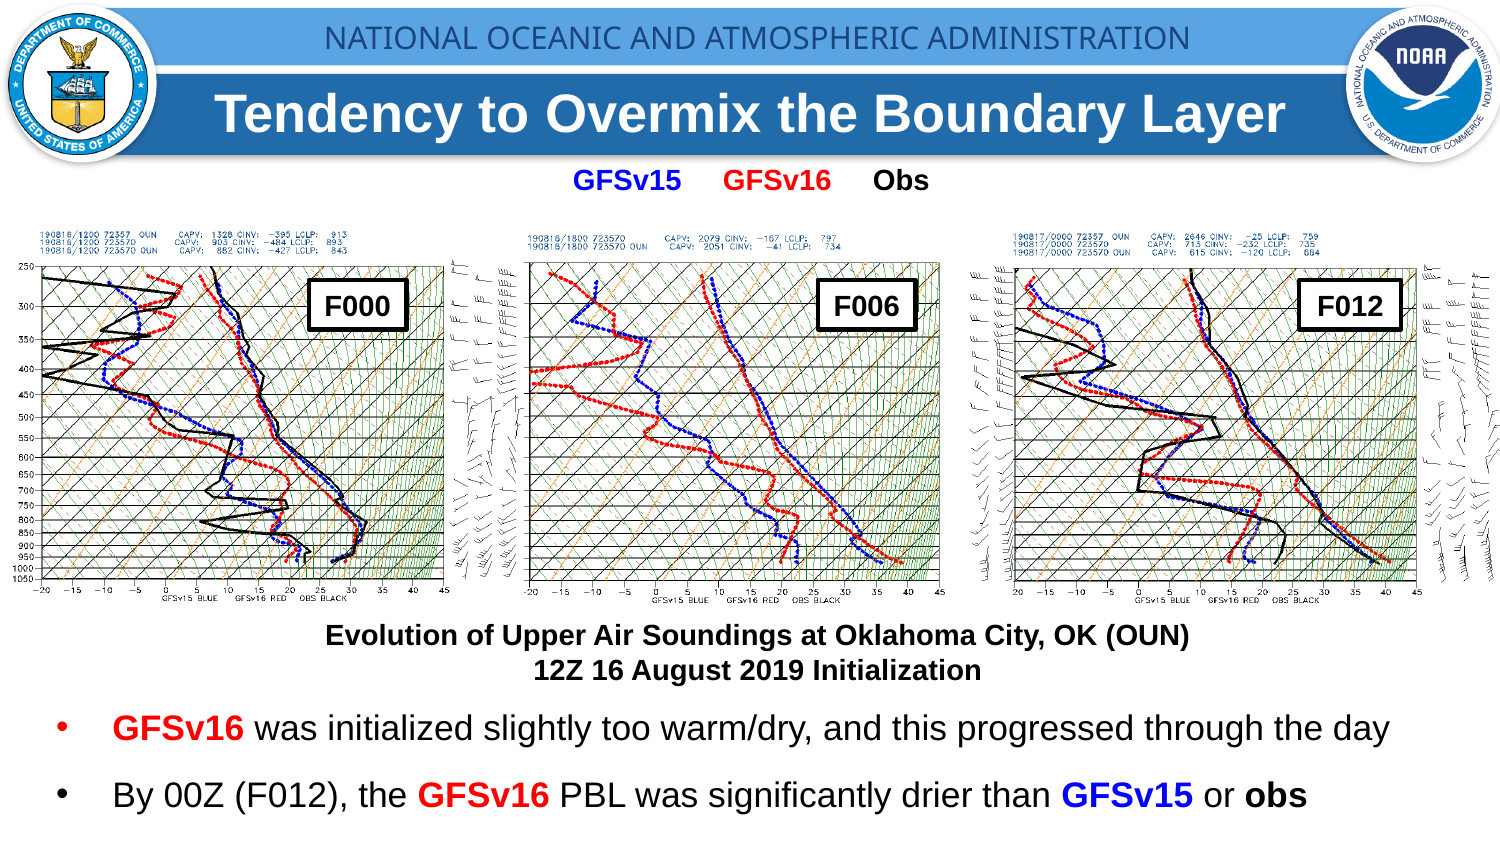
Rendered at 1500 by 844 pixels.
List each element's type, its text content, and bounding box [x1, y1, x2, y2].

picture [67, 143, 76, 150]
text_box [51, 3, 114, 11]
picture [7, 12, 148, 155]
picture [26, 42, 33, 51]
text_box NATIONAL OCEANIC AND ATMOSPHERIC ADMINISTRATION [110, 7, 1400, 66]
text_box Evolution of Upper Air Soundings at Oklahoma City, OK (OUN) 12Z 16 August 2019 Initialization [310, 610, 1206, 694]
picture [13, 230, 1500, 603]
text_box [1390, 5, 1458, 13]
picture [110, 29, 119, 37]
text_box [152, 53, 156, 68]
text_box GFSv15 GFSv16 Obs [531, 154, 972, 204]
picture [24, 29, 133, 139]
text_box Tendency to Overmix the Boundary Layer [152, 68, 1348, 154]
picture [92, 98, 148, 155]
picture [42, 26, 49, 35]
text_box GFSv16 was initialized slightly too warm/dry, and this progressed through the day By 00Z (F012), the GFSv16 PBL was significantly drier than GFSv15 or obs [26, 697, 1490, 822]
picture [118, 35, 126, 43]
picture [1353, 14, 1492, 154]
picture [113, 129, 122, 137]
